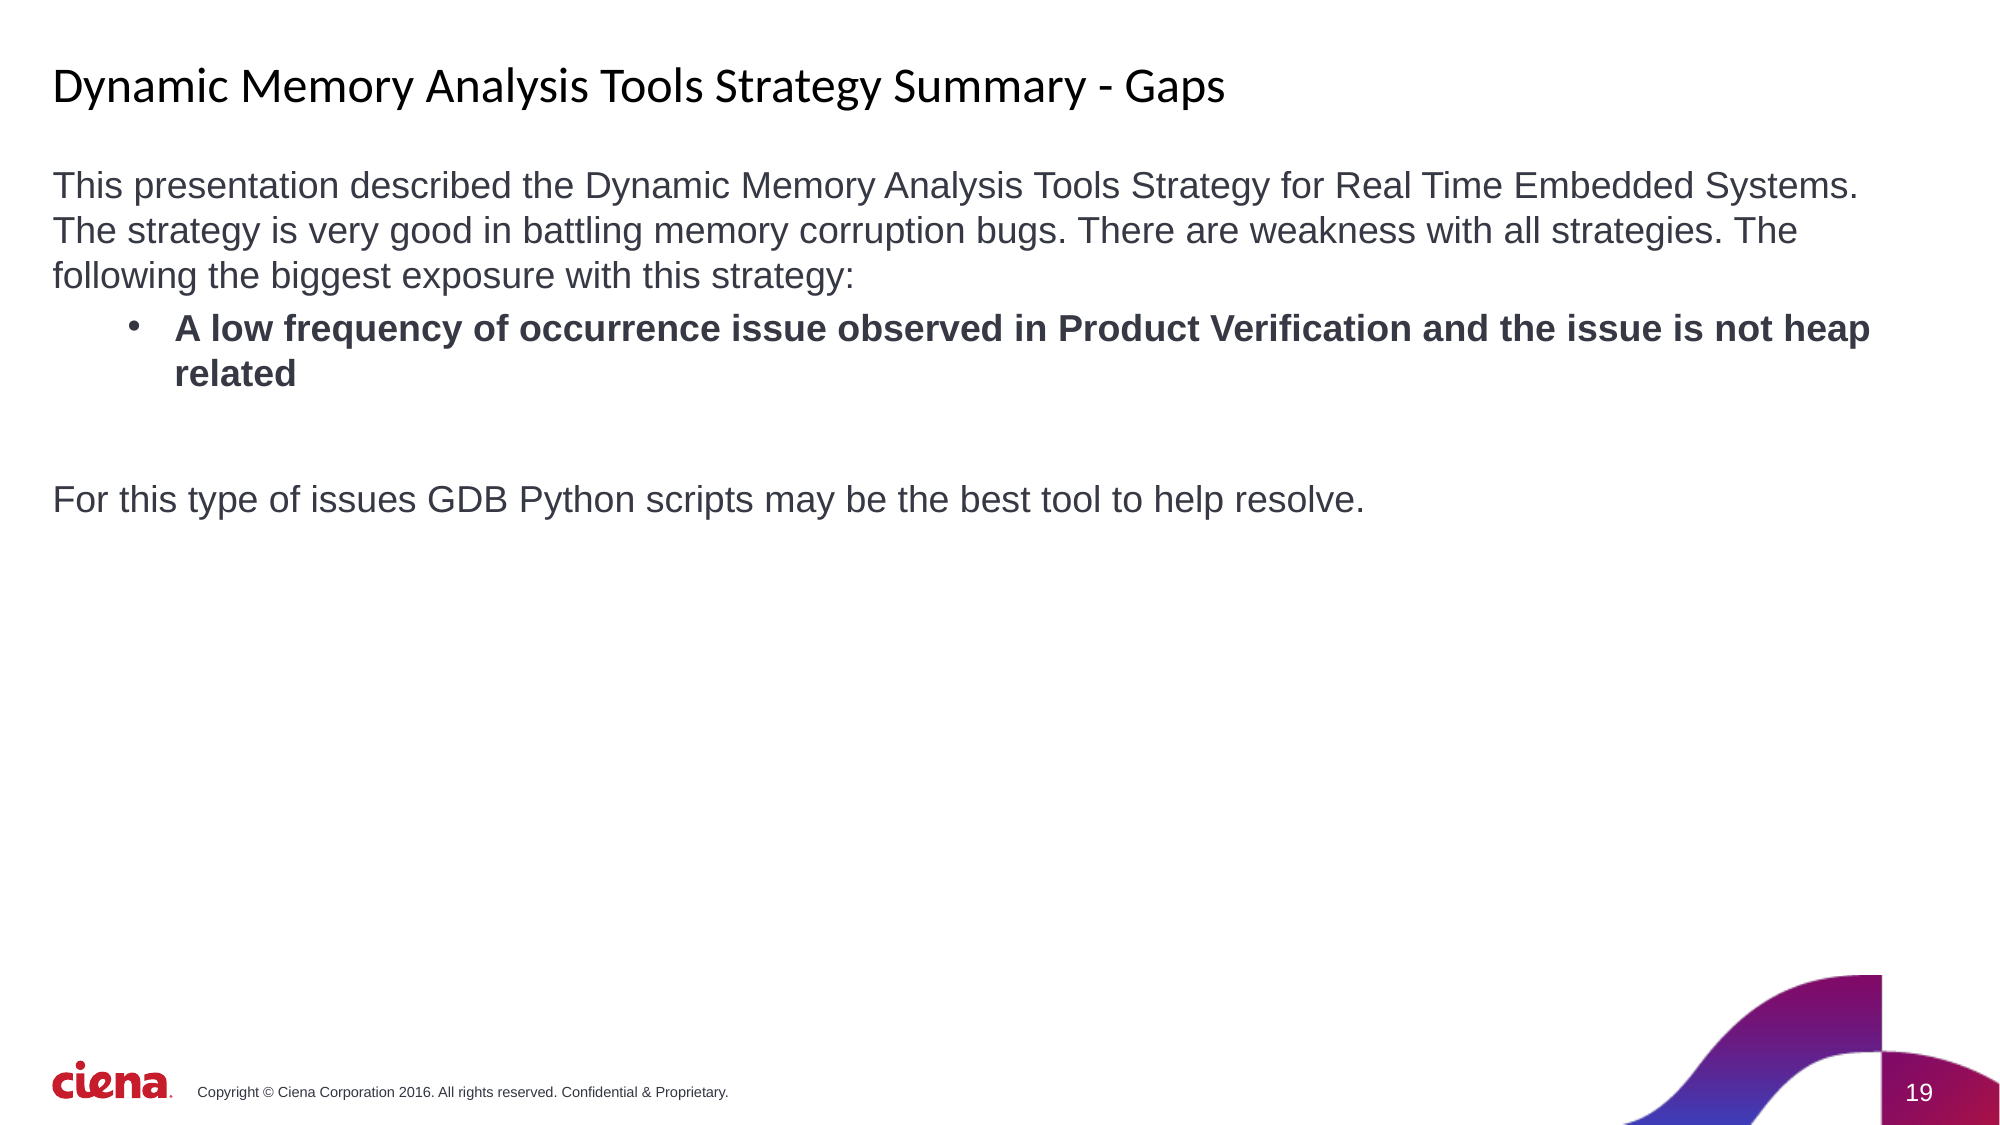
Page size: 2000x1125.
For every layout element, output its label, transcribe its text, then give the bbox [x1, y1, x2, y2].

picture [1576, 975, 2000, 1125]
title Dynamic Memory Analysis Tools Strategy Summary - Gaps [52, 45, 1949, 153]
list This presentation described the Dynamic Memory Analysis Tools Strategy for Real Time Embedded Systems. The strategy is very good in battling memory corruption bugs. There are weakness with all strategies. The following the biggest exposure with this strategy: A low frequency of occurrence issue observed in Product Verification and the issue is not heap related For this type of issues GDB Python scripts may be the best tool to help resolve. [52, 153, 1949, 1042]
